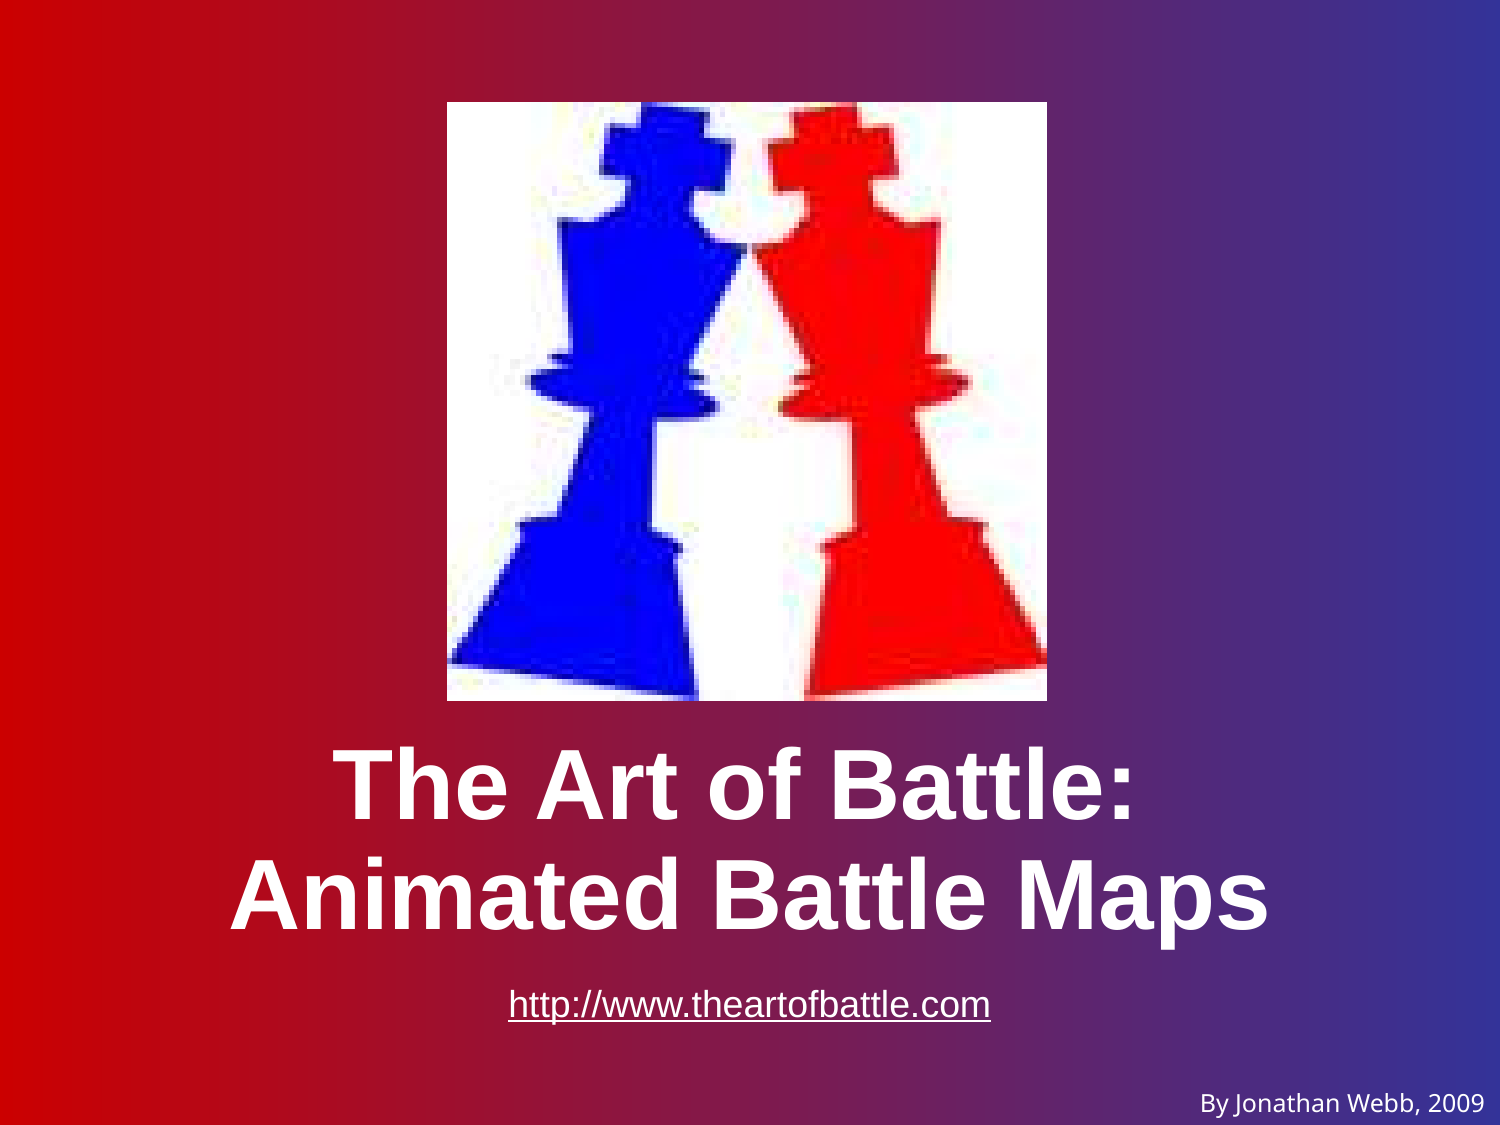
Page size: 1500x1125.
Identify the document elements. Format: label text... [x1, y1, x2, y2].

text_box By Jonathan Webb, 2009 [1172, 1079, 1500, 1125]
picture [447, 102, 1047, 702]
text_box The Art of Battle: Animated Battle Maps http://www.theartofbattle.com [0, 763, 1500, 1030]
